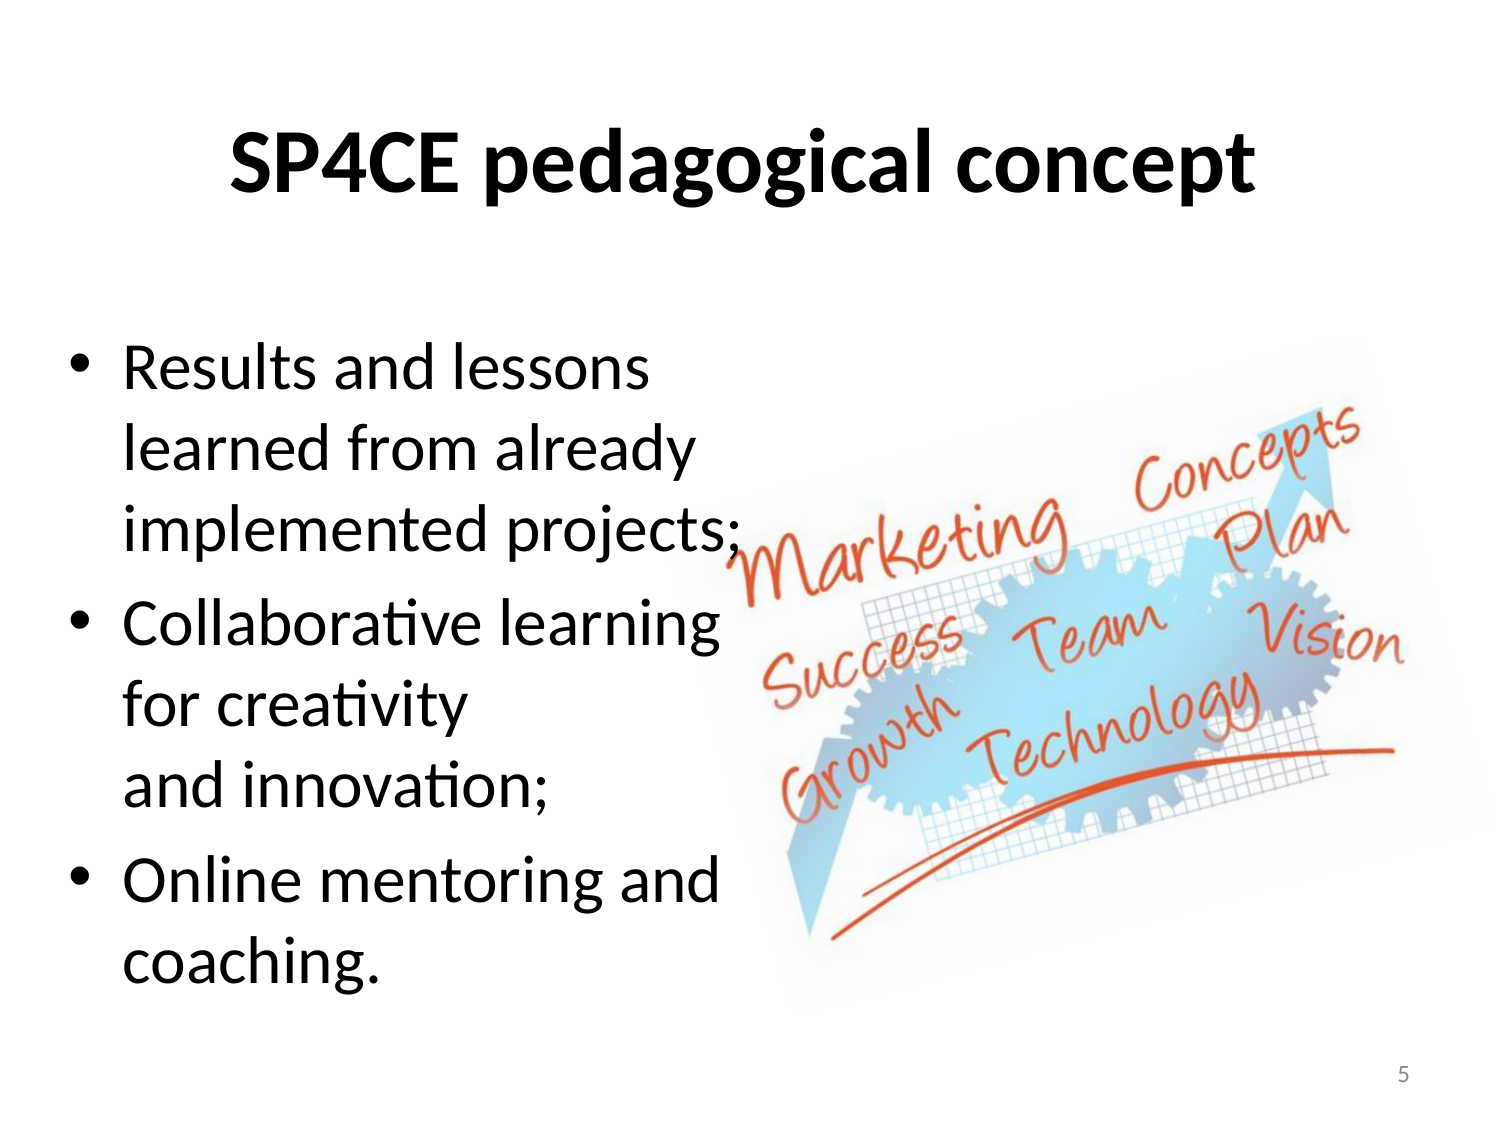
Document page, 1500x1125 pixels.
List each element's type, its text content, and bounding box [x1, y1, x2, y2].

picture [710, 369, 1457, 961]
title SP4CE pedagogical concept [17, 45, 1471, 268]
list Results and lessons learned from already implemented projects; Collaborative learning for creativity and innovation; Online mentoring and coaching. [53, 314, 880, 1005]
slide_number 5 [1074, 1042, 1425, 1103]
